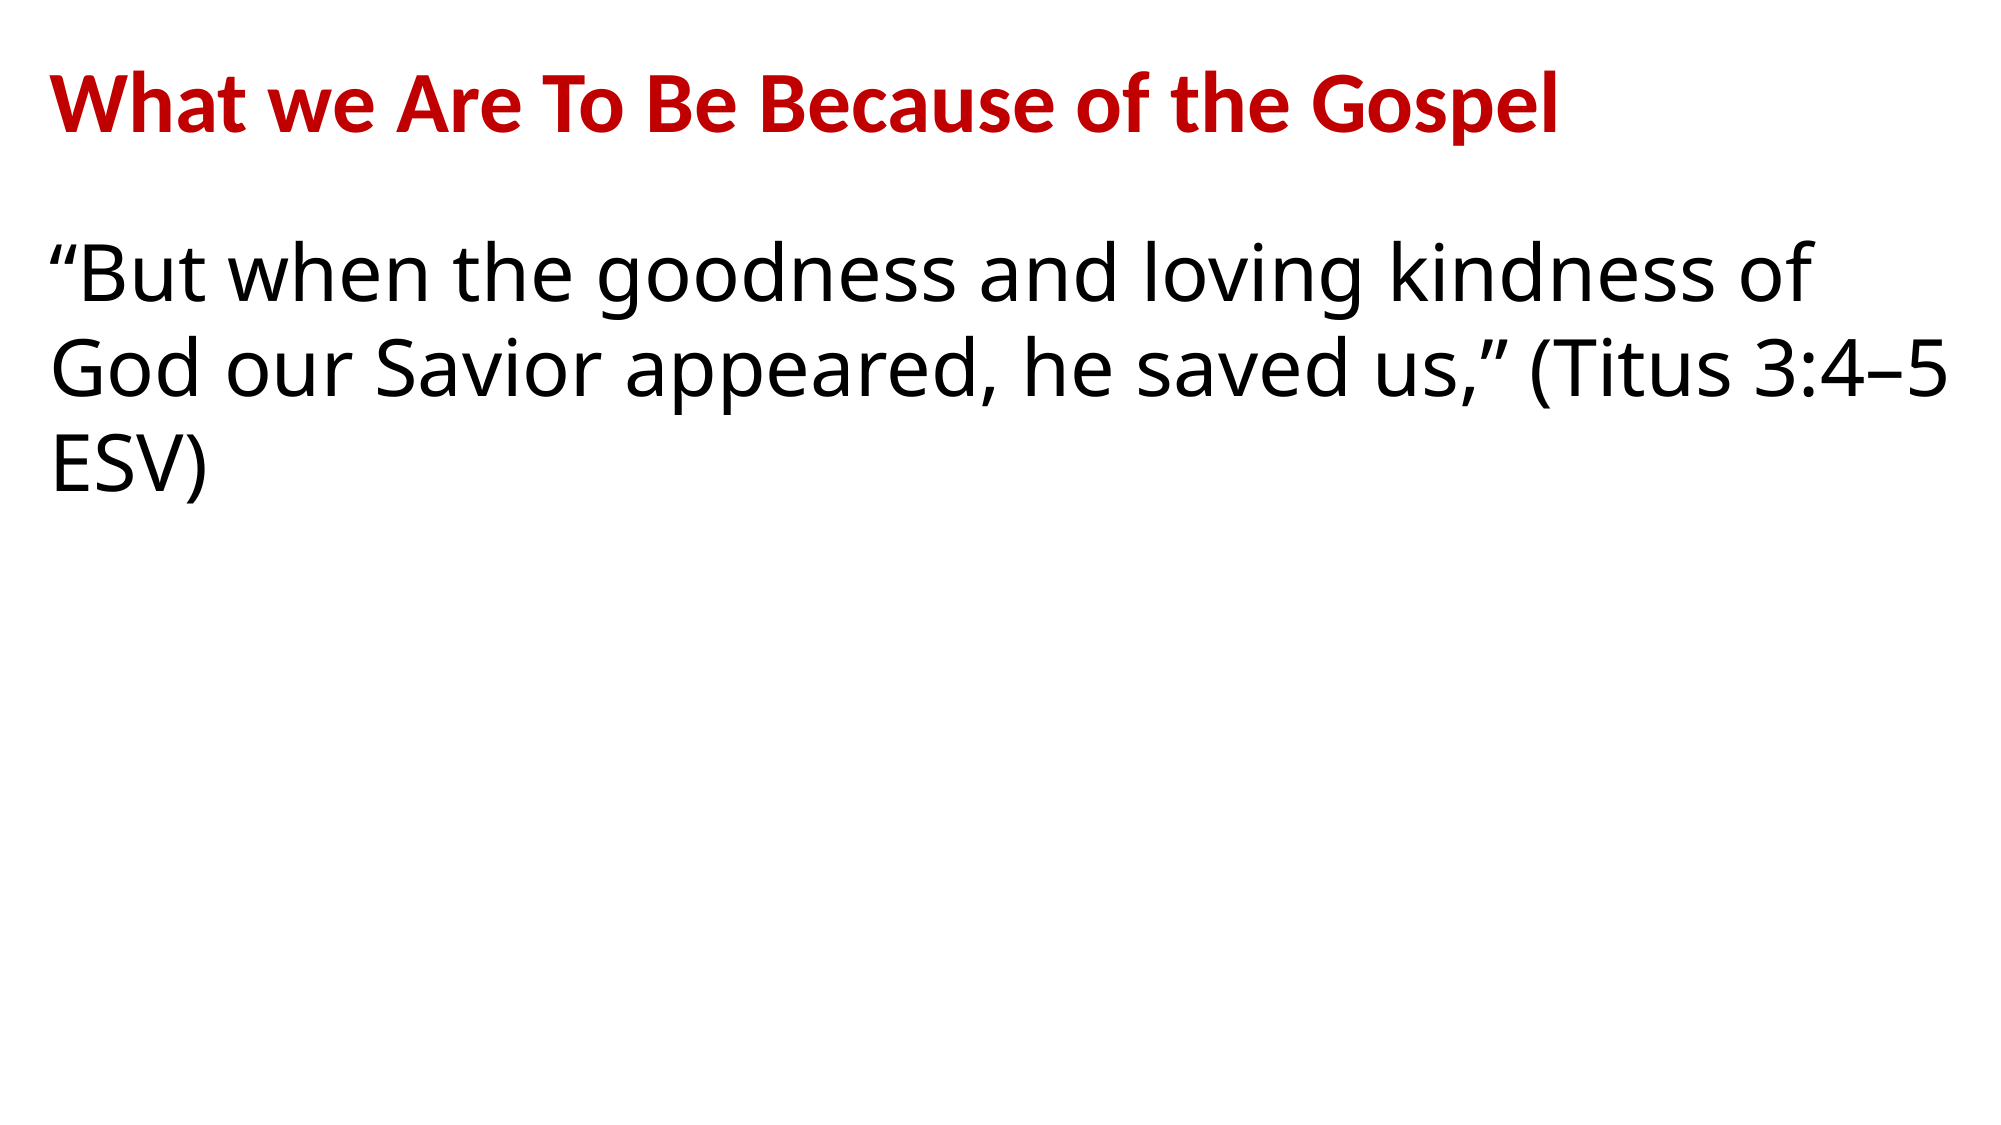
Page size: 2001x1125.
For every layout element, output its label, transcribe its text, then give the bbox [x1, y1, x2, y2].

text_box “But when the goodness and loving kindness of God our Savior appeared, he saved us,” (Titus 3:4–5 ESV) [34, 215, 2000, 515]
text_box What we Are To Be Because of the Gospel [34, 37, 1786, 158]
